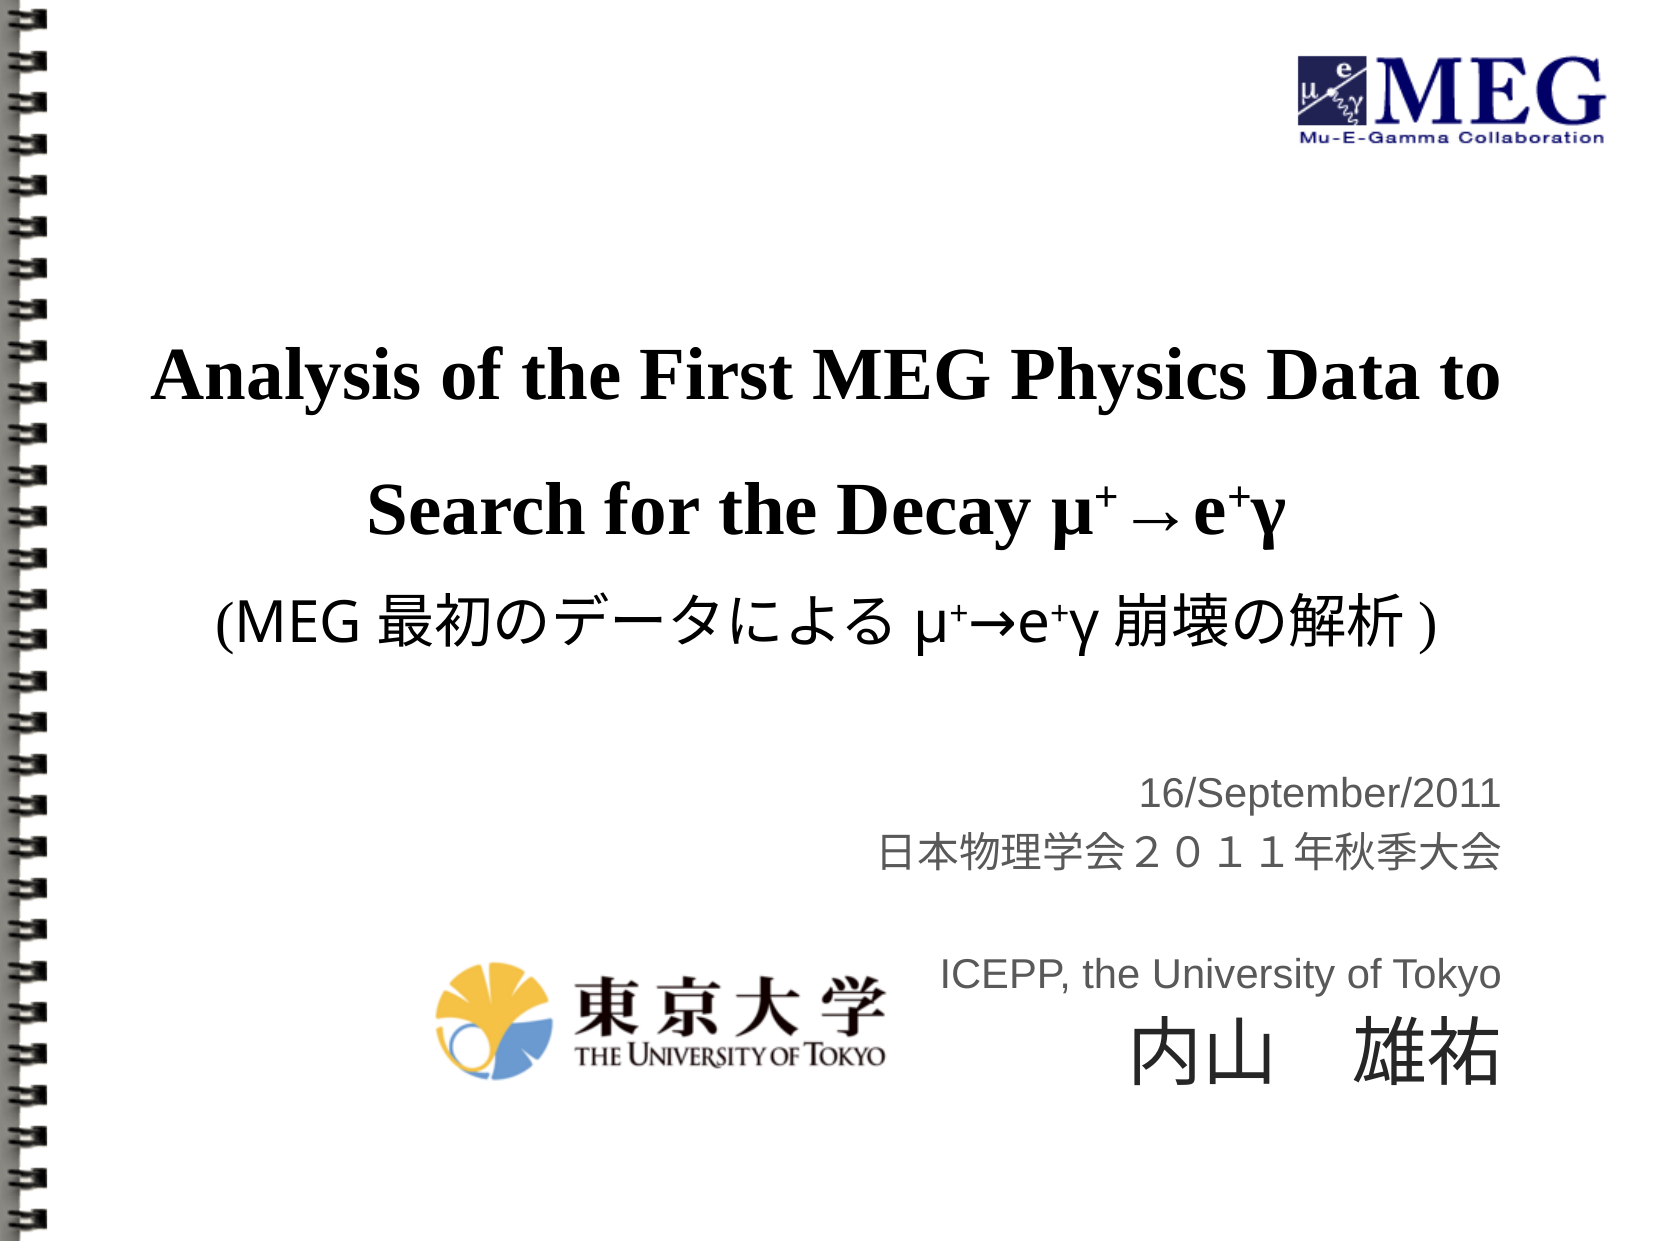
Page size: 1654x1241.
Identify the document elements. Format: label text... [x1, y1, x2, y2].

subtitle 16/September/2011 日本物理学会２０１１年秋季大会 ICEPP, the University of Tokyo 内山 雄祐 [344, 768, 1502, 1062]
picture [0, 0, 1654, 1241]
title Analysis of the First MEG Physics Data to Search for the Decay μ+→e+γ (MEG最初のデータによるμ+→e+γ崩壊の解析) [123, 268, 1530, 666]
